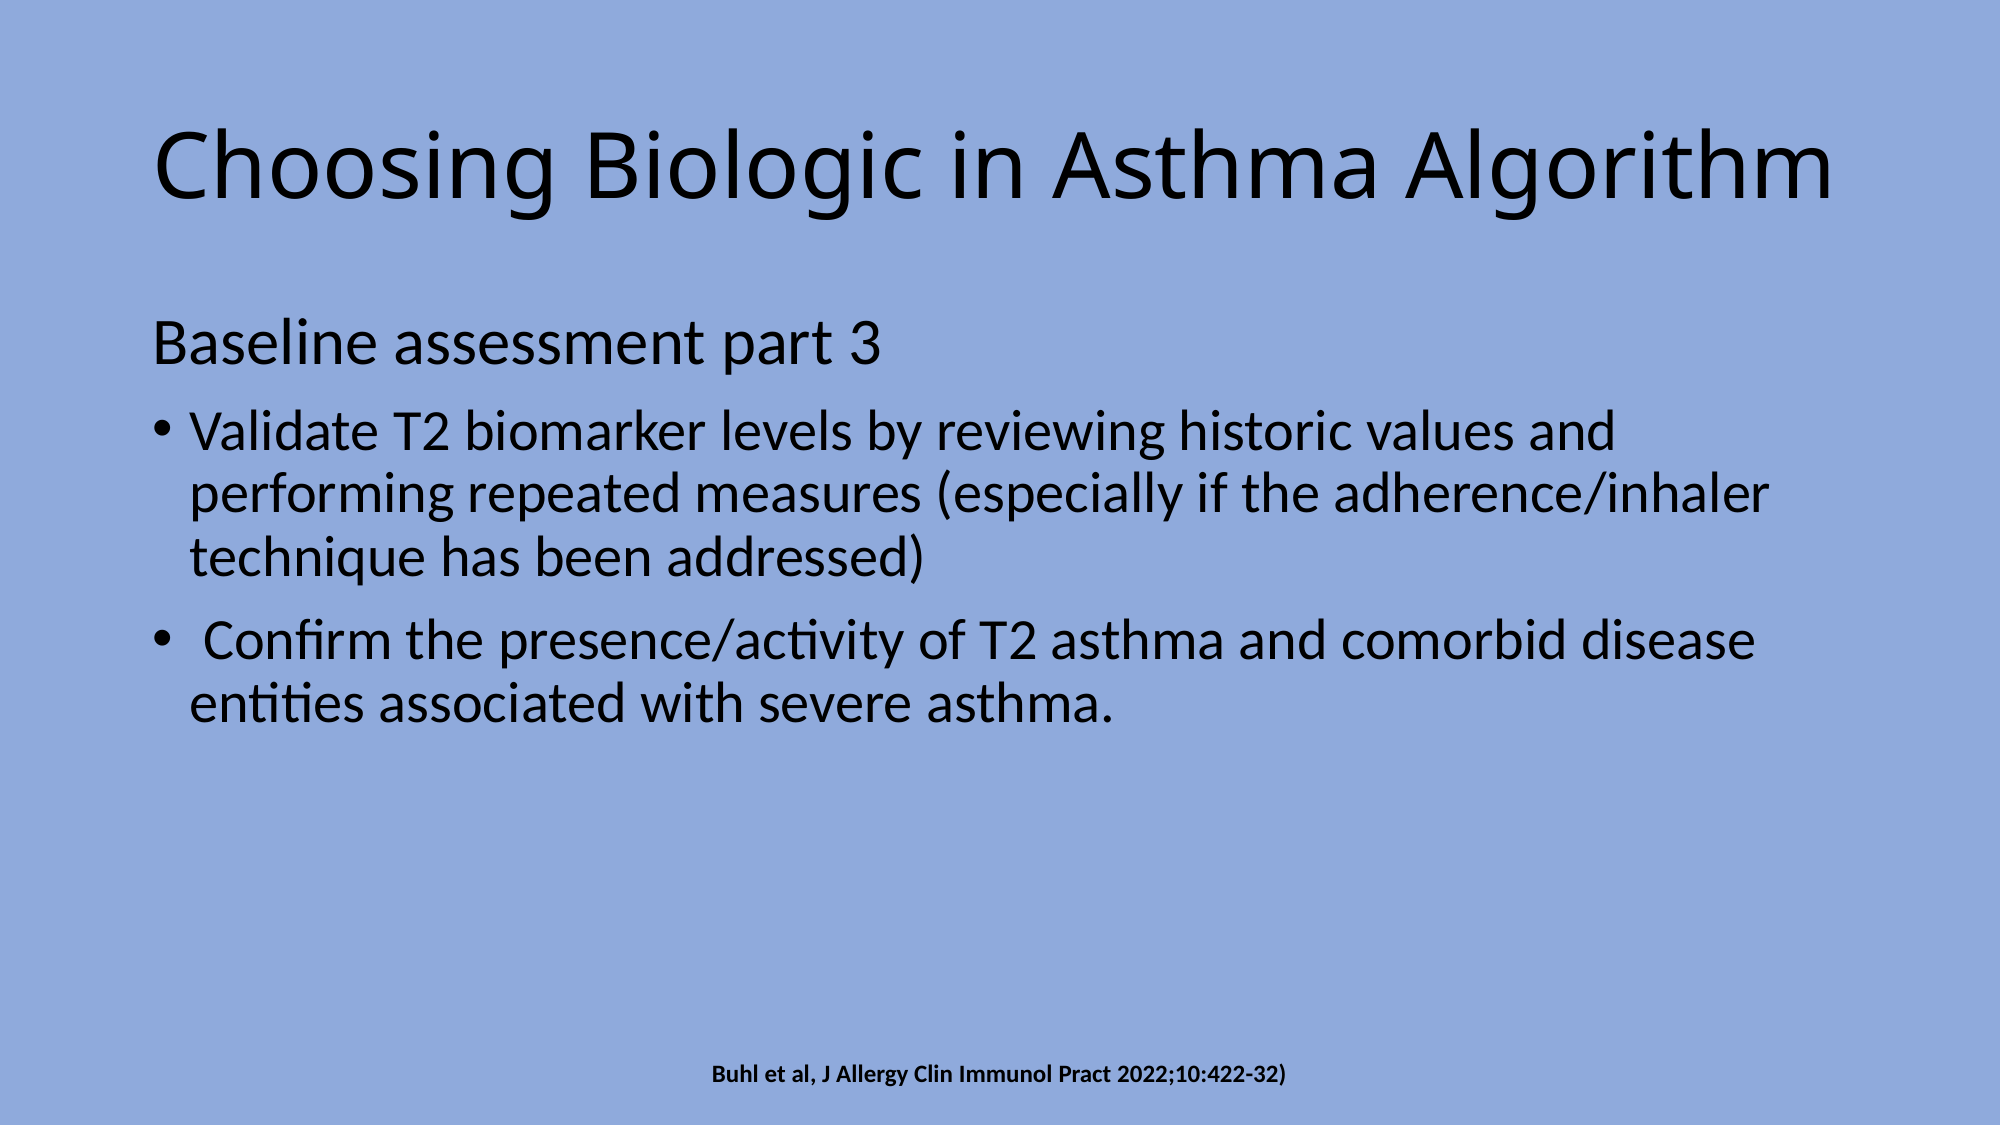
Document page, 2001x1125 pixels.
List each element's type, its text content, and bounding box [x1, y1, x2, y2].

title Choosing Biologic in Asthma Algorithm [137, 59, 1863, 278]
footer Buhl et al, J Allergy Clin Immunol Pract 2022;10:422-32) [662, 1042, 1338, 1103]
list Baseline assessment part 3 Validate T2 biomarker levels by reviewing historic values and performing repeated measures (especially if the adherence/inhaler technique has been addressed) Confirm the presence/activity of T2 asthma and comorbid disease entities associated with severe asthma. [137, 299, 1863, 1014]
